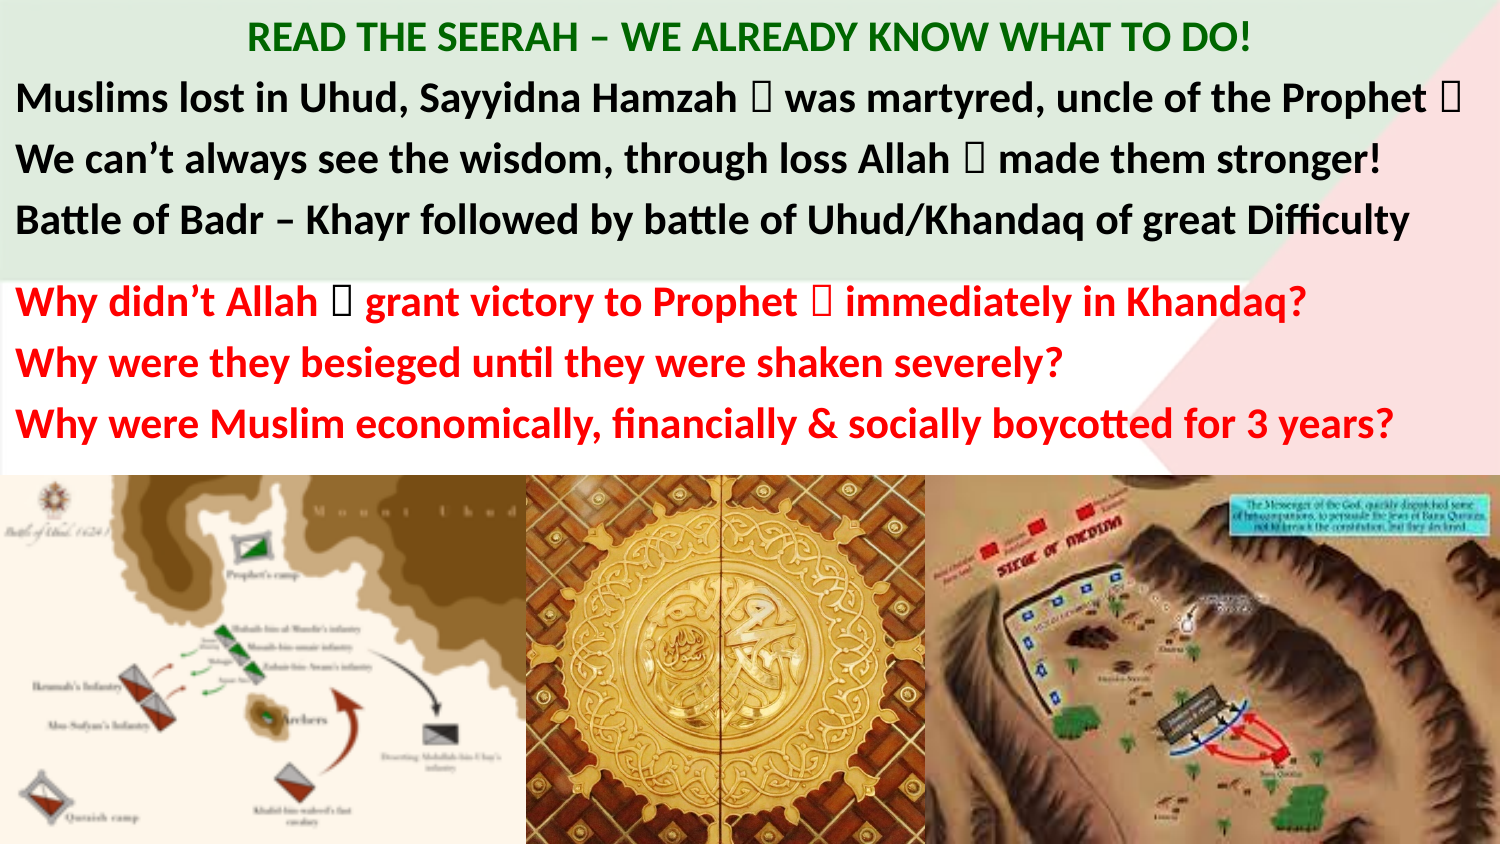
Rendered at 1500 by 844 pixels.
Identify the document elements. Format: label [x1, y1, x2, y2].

picture [0, 475, 1500, 844]
list [0, 0, 1500, 475]
